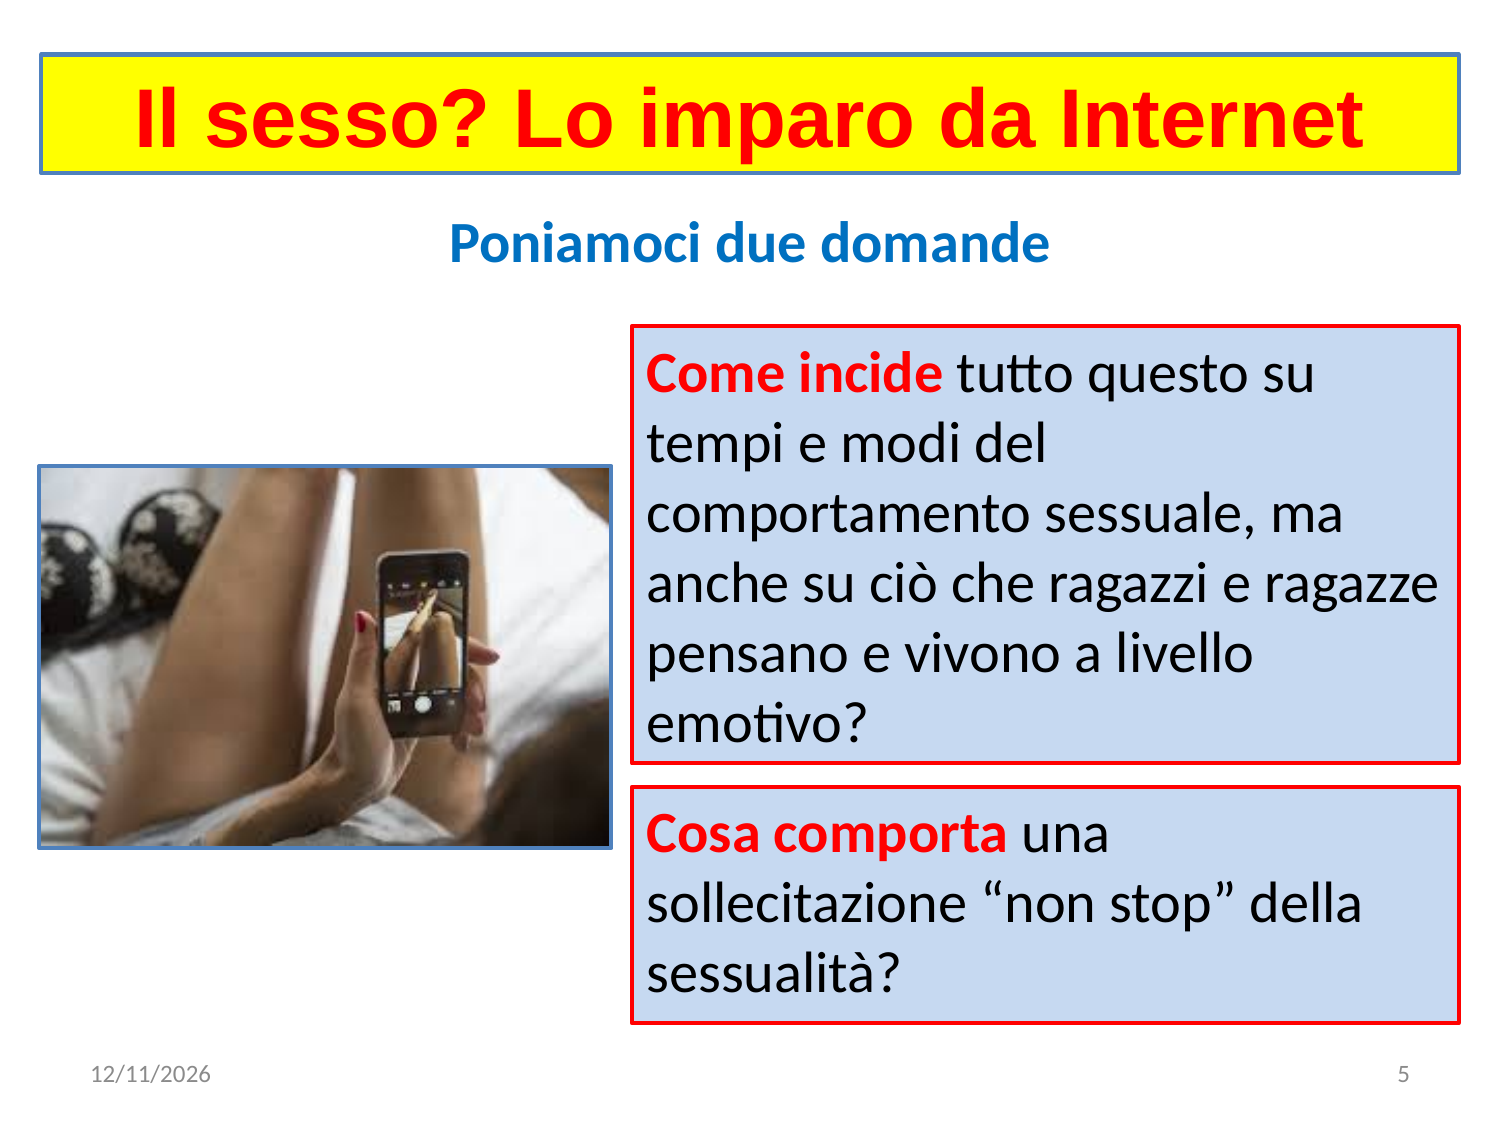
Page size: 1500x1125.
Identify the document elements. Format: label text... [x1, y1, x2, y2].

text_box Poniamoci due domande [41, 196, 1459, 281]
text_box Cosa comporta una sollecitazione “non stop” della sessualità? [631, 786, 1459, 1024]
subtitle Come incide tutto questo su tempi e modi del comportamento sessuale, ma anche su ciò che ragazzi e ragazze pensano e vivono a livello emotivo? [631, 326, 1459, 764]
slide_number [75, 1042, 425, 1103]
picture [41, 467, 610, 847]
title Il sesso? Lo imparo da Internet [41, 54, 1459, 174]
slide_number 5 [1074, 1042, 1425, 1103]
